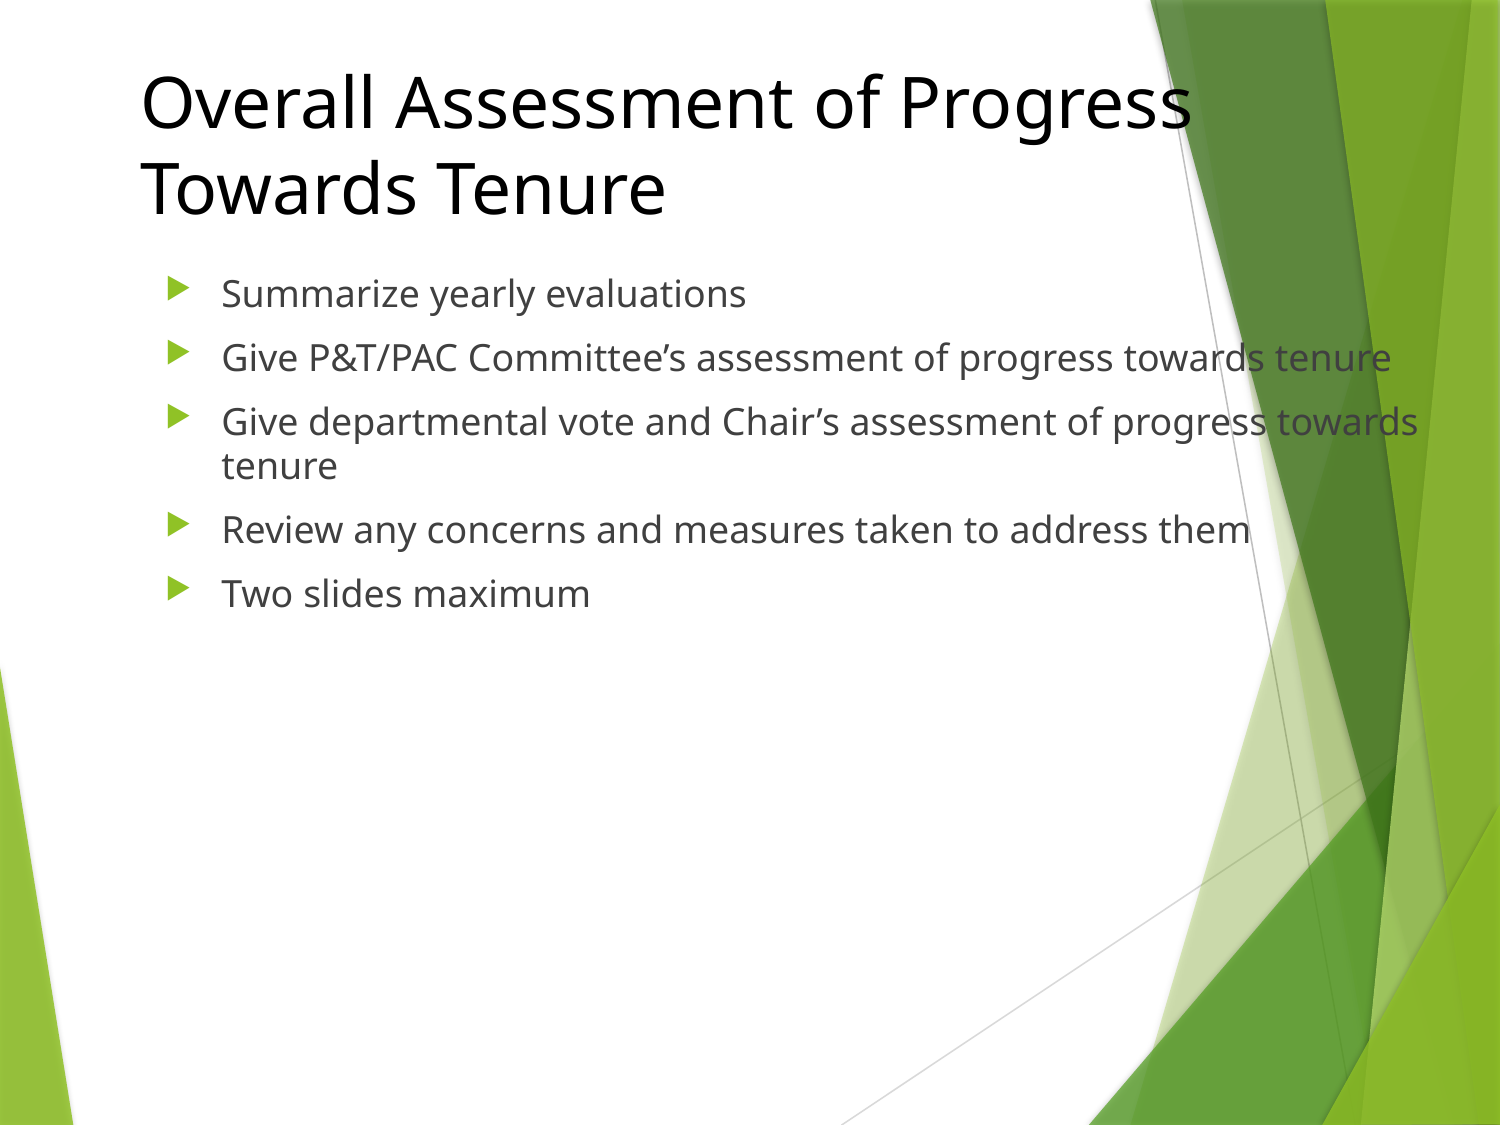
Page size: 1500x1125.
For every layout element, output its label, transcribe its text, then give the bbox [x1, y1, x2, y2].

list Summarize yearly evaluations Give P&T/PAC Committee’s assessment of progress towards tenure Give departmental vote and Chair’s assessment of progress towards tenure Review any concerns and measures taken to address them Two slides maximum [150, 262, 1500, 1005]
title Overall Assessment of Progress Towards Tenure [125, 50, 1475, 238]
